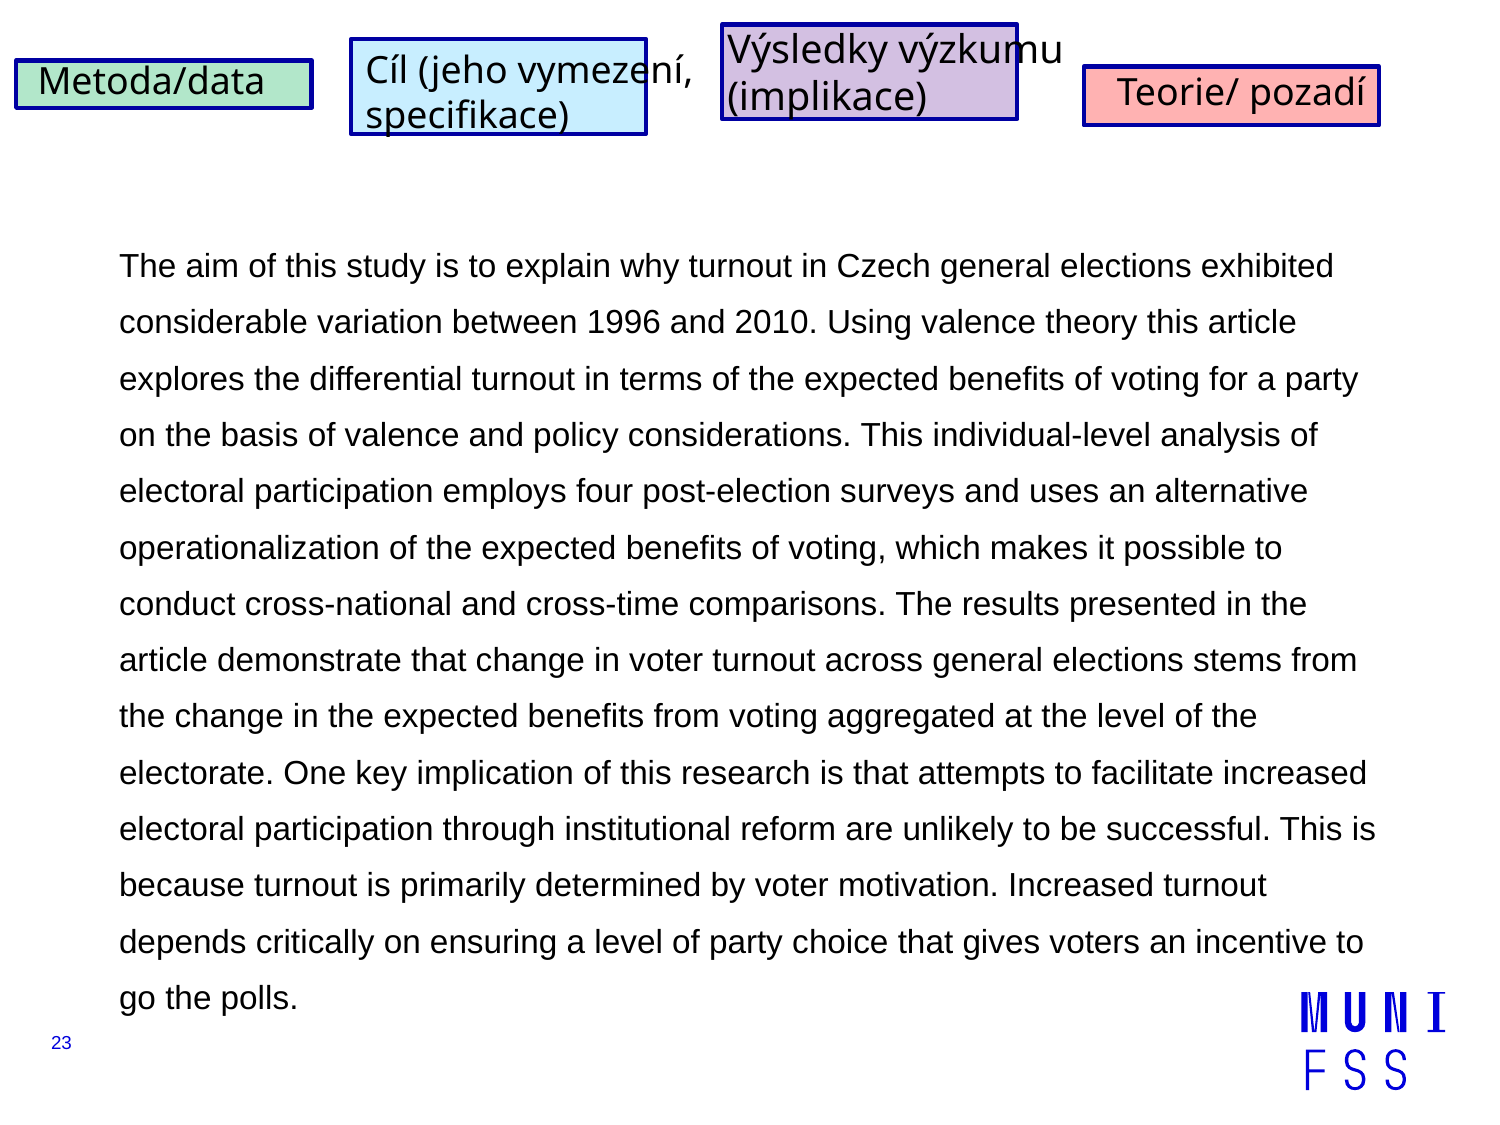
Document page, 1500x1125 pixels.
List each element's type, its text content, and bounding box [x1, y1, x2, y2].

text_box [1082, 121, 1381, 127]
text_box Výsledky výzkumu (implikace) [712, 16, 1133, 126]
text_box Teorie/ pozadí [1102, 60, 1500, 121]
text_box Metoda/data [22, 49, 350, 109]
slide_number 23 [50, 1021, 82, 1063]
text_box [14, 58, 314, 110]
list The aim of this study is to explain why turnout in Czech general elections exhibited considerable variation between 1996 and 2010. Using valence theory this article explores the differential turnout in terms of the expected benefits of voting for a party on the basis of valence and policy considerations. This individual-level analysis of electoral participation employs four post-election surveys and uses an alternative operationalization of the expected benefits of voting, which makes it possible to conduct cross-national and cross-time comparisons. The results presented in the article demonstrate that change in voter turnout across general elections stems from the change in the expected benefits from voting aggregated at the level of the electorate. One key implication of this research is that attempts to facilitate increased electoral participation through institutional reform are unlikely to be successful. This is because turnout is primarily determined by voter motivation. Increased turnout depends critically on ensuring a level of party choice that gives voters an incentive to go the polls. [119, 228, 1381, 1036]
text_box Cíl (jeho vymezení, specifikace) [350, 39, 810, 189]
